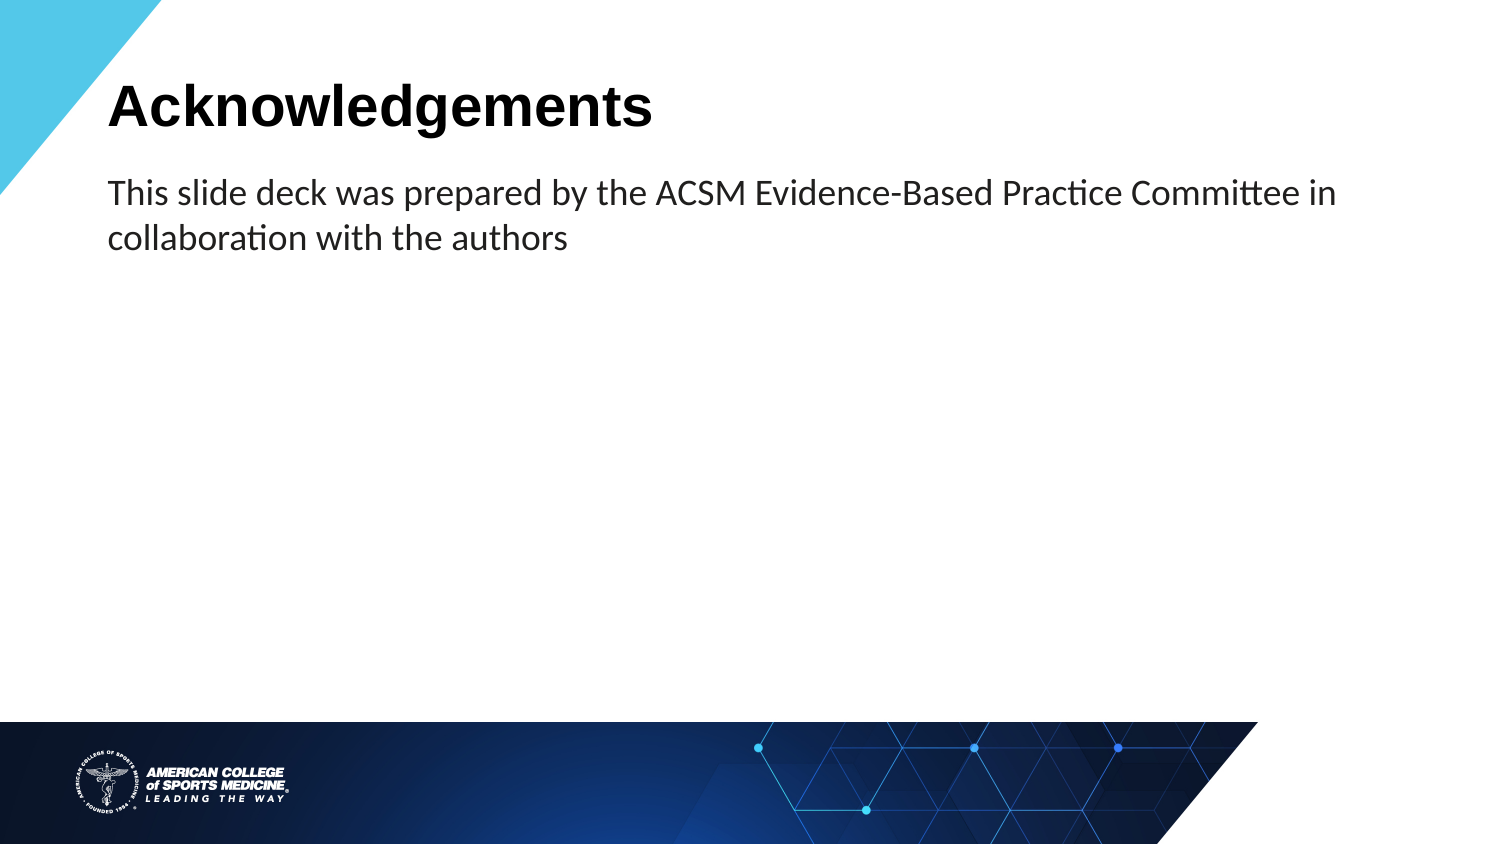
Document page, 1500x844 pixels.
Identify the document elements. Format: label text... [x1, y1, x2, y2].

text_box Acknowledgements This slide deck was prepared by the ACSM Evidence-Based Practice Committee in collaboration with the authors [92, 60, 1391, 266]
picture [0, 0, 1500, 844]
